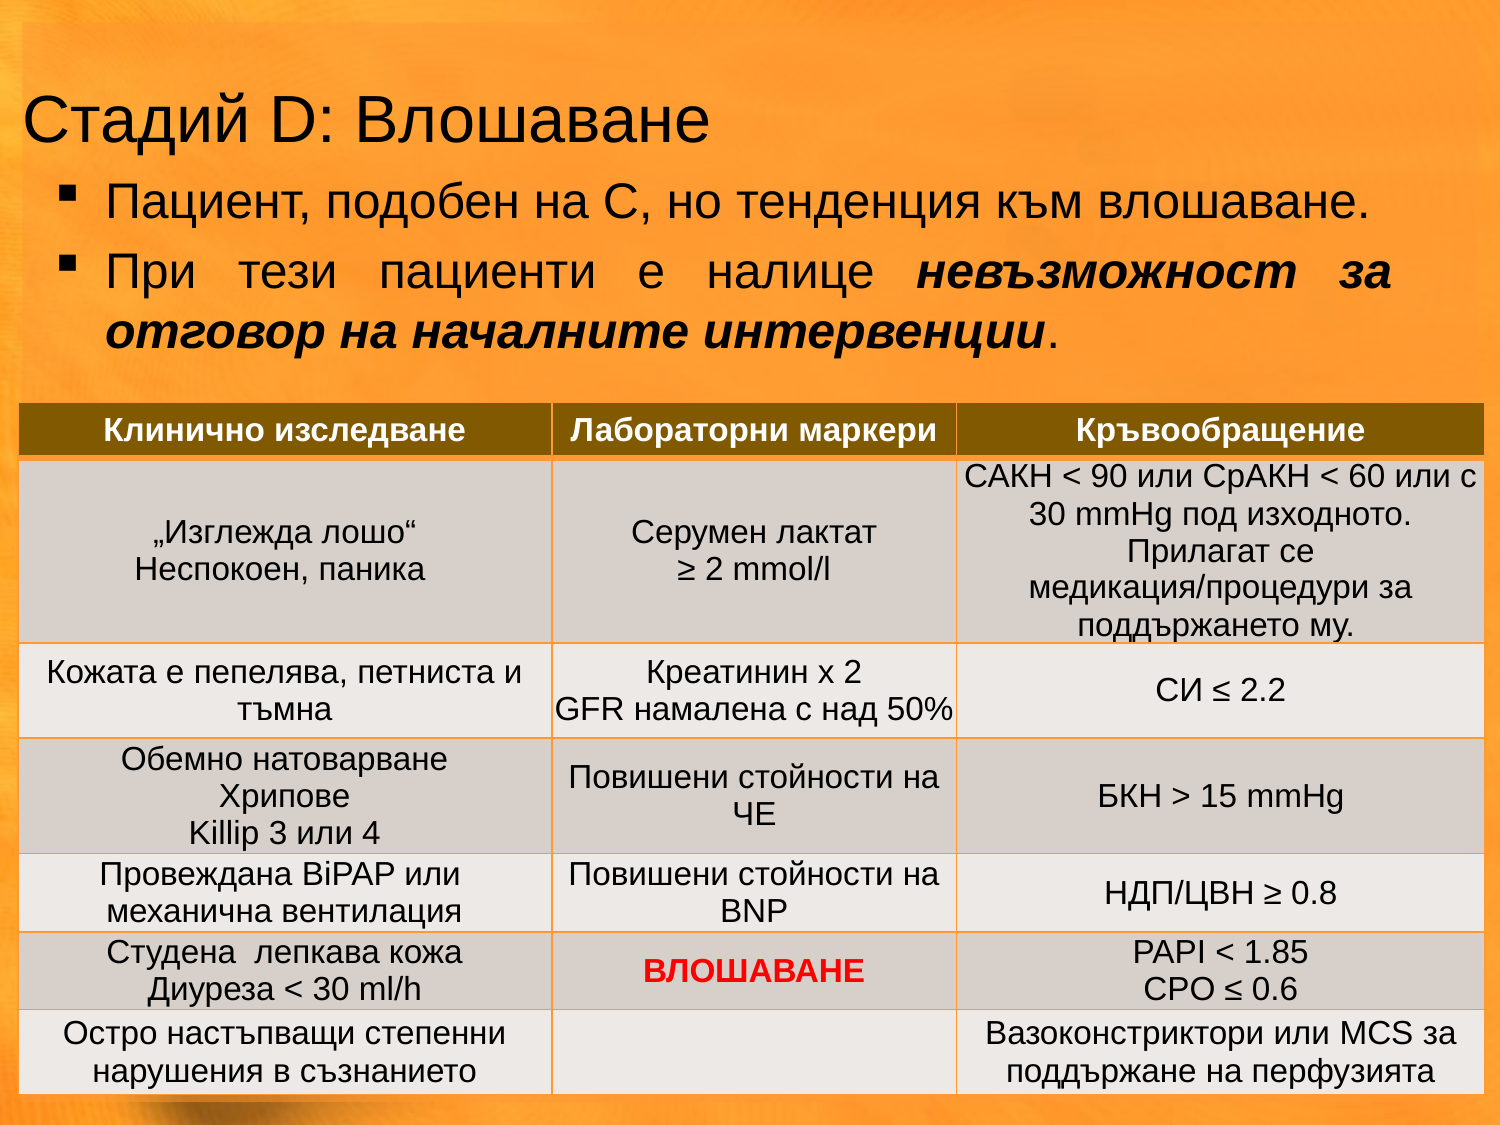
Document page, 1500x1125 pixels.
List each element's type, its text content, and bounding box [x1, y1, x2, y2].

table_cell Студена лепкава кожа Диуреза < 30 ml/h [19, 933, 551, 1009]
table_cell Обемно натоварване Хрипове Killip 3 или 4 [19, 739, 551, 853]
table_cell PAPI < 1.85 CPO ≤ 0.6 [957, 933, 1484, 1009]
table_cell Повишени стойности на BNP [553, 854, 956, 931]
table_cell Креатинин х 2 GFR намалена с над 50% [553, 644, 956, 737]
table_cell „Изглежда лошо“ Неспокоен, паника [19, 461, 551, 642]
table_cell СИ ≤ 2.2 [957, 644, 1484, 737]
table_cell Остро настъпващи степенни нарушения в съзнанието [19, 1010, 551, 1094]
table_cell Вазоконстриктори или MCS за поддържане на перфузията [957, 1010, 1484, 1094]
table_cell ВЛОШАВАНЕ [553, 933, 956, 1009]
table_cell БКН > 15 mmHg [957, 739, 1484, 853]
table_cell Провеждана BiPAP или механична вентилация [19, 854, 551, 931]
table_header Лабораторни маркери [553, 403, 956, 455]
table_cell Повишени стойности на ЧЕ [553, 739, 956, 853]
table_cell НДП/ЦВН ≥ 0.8 [957, 854, 1484, 931]
table_cell Кожата е пепелява, петниста и тъмна [19, 644, 551, 737]
list Пациент, подобен на С, но тенденция към влошаване. При тези пациенти е налице невъзможност за отговор на началните интервенции. [40, 160, 1401, 402]
table_header Клинично изследване [19, 403, 551, 455]
table_cell САКН < 90 или СрАКН < 60 или с 30 mmHg под изходното. Прилагат се медикация/процедури за поддържането му. [957, 461, 1484, 642]
table_cell [553, 1010, 956, 1094]
title Стадий D: Влошаване [14, 6, 1336, 226]
table_header Кръвообращение [957, 403, 1484, 455]
table_cell Серумен лактат ≥ 2 mmol/l [553, 461, 956, 642]
picture [0, 0, 1500, 1125]
